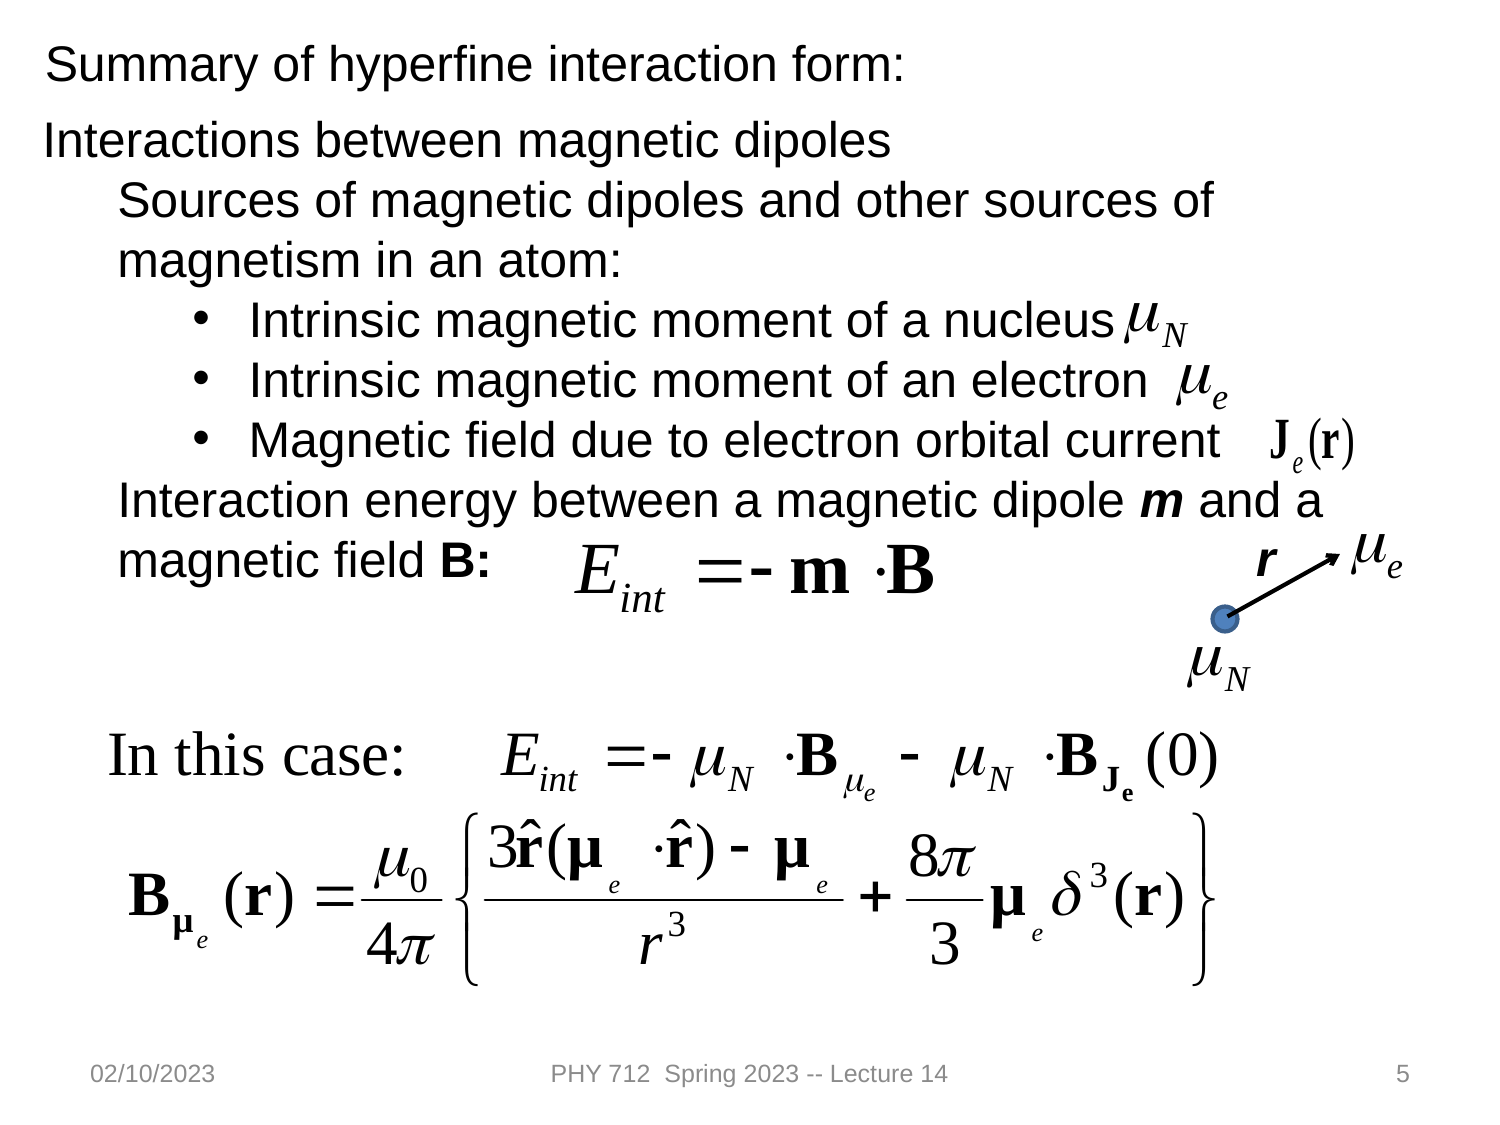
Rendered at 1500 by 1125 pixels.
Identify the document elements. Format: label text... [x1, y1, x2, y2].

text_box Interactions between magnetic dipoles Sources of magnetic dipoles and other sources of magnetism in an atom: Intrinsic magnetic moment of a nucleus Intrinsic magnetic moment of an electron Magnetic field due to electron orbital current Interaction energy between a magnetic dipole m and a magnetic field B: [27, 99, 1415, 655]
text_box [1174, 499, 1413, 707]
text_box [562, 520, 949, 631]
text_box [1112, 268, 1202, 363]
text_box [1164, 330, 1238, 426]
slide_number 5 [1074, 1042, 1425, 1103]
text_box Summary of hyperfine interaction form: [29, 24, 1215, 99]
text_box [97, 712, 1230, 813]
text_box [120, 799, 1231, 1001]
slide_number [75, 1042, 425, 1103]
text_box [1263, 399, 1364, 488]
footer PHY 712 Spring 2023 -- Lecture 14 [512, 1042, 988, 1103]
